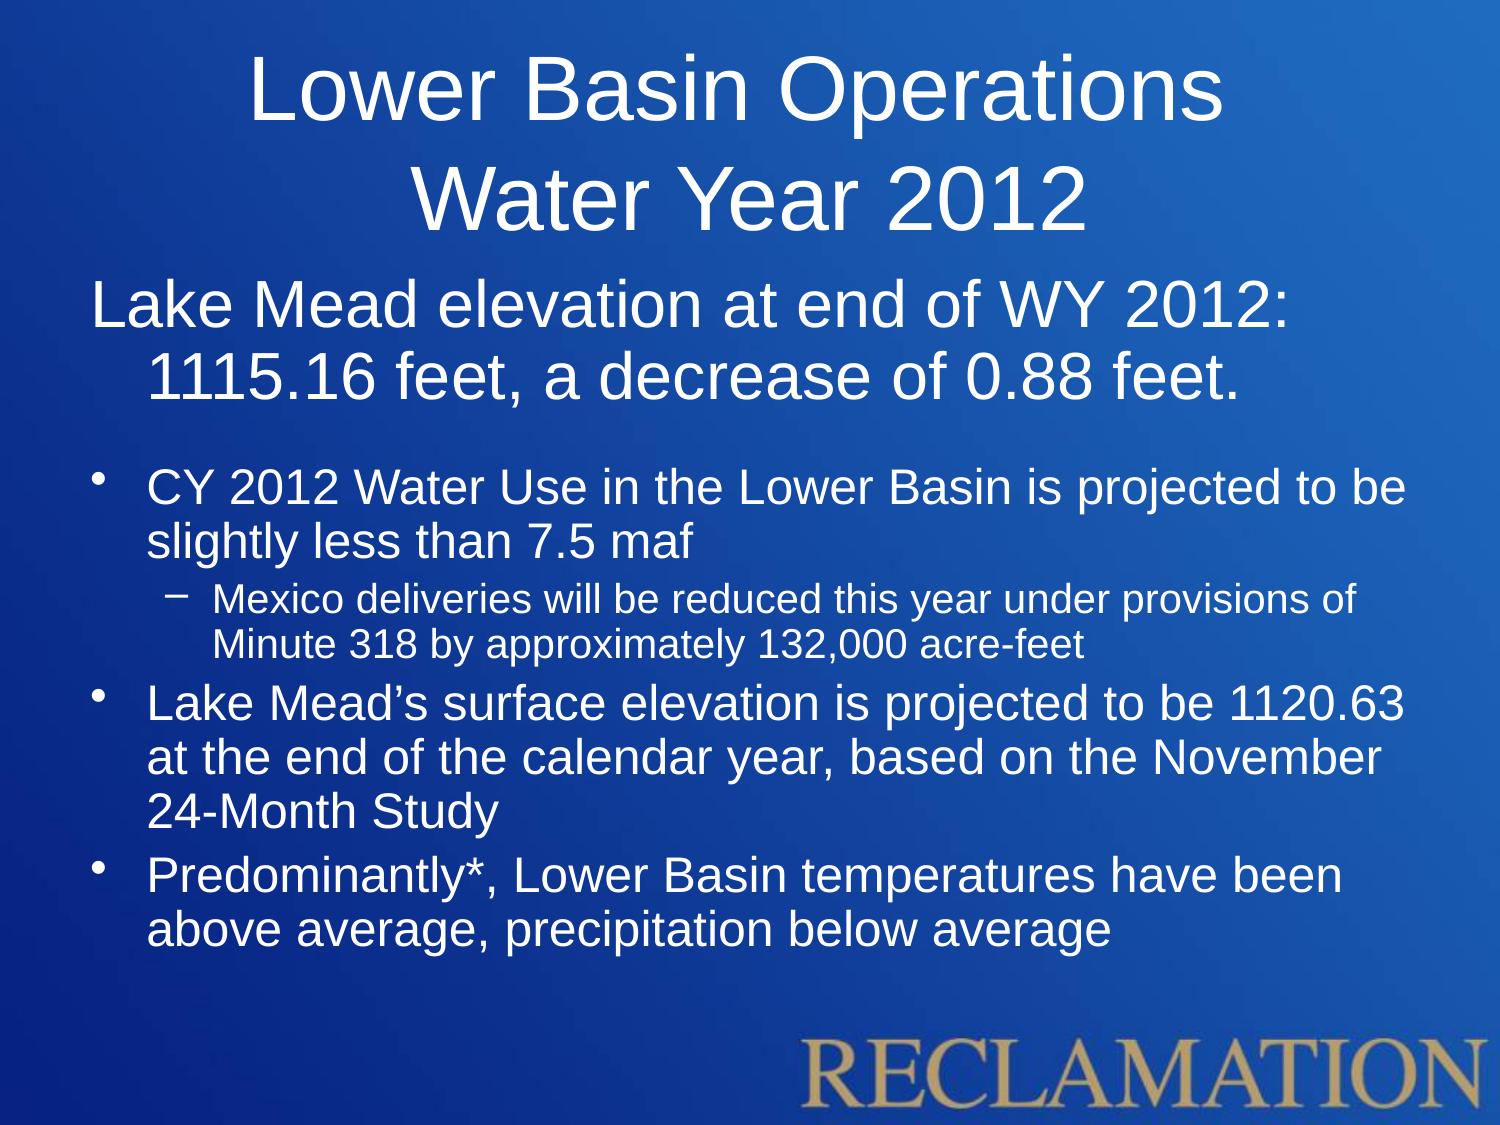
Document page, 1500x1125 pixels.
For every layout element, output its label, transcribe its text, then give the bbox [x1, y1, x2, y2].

picture [0, 0, 1500, 1125]
title Lower Basin Operations Water Year 2012 [74, 44, 1426, 233]
list Lake Mead elevation at end of WY 2012: 1115.16 feet, a decrease of 0.88 feet. CY 2012 Water Use in the Lower Basin is projected to be slightly less than 7.5 maf Mexico deliveries will be reduced this year under provisions of Minute 318 by approximately 132,000 acre-feet Lake Mead’s surface elevation is projected to be 1120.63 at the end of the calendar year, based on the November 24-Month Study Predominantly*, Lower Basin temperatures have been above average, precipitation below average [74, 262, 1426, 1006]
